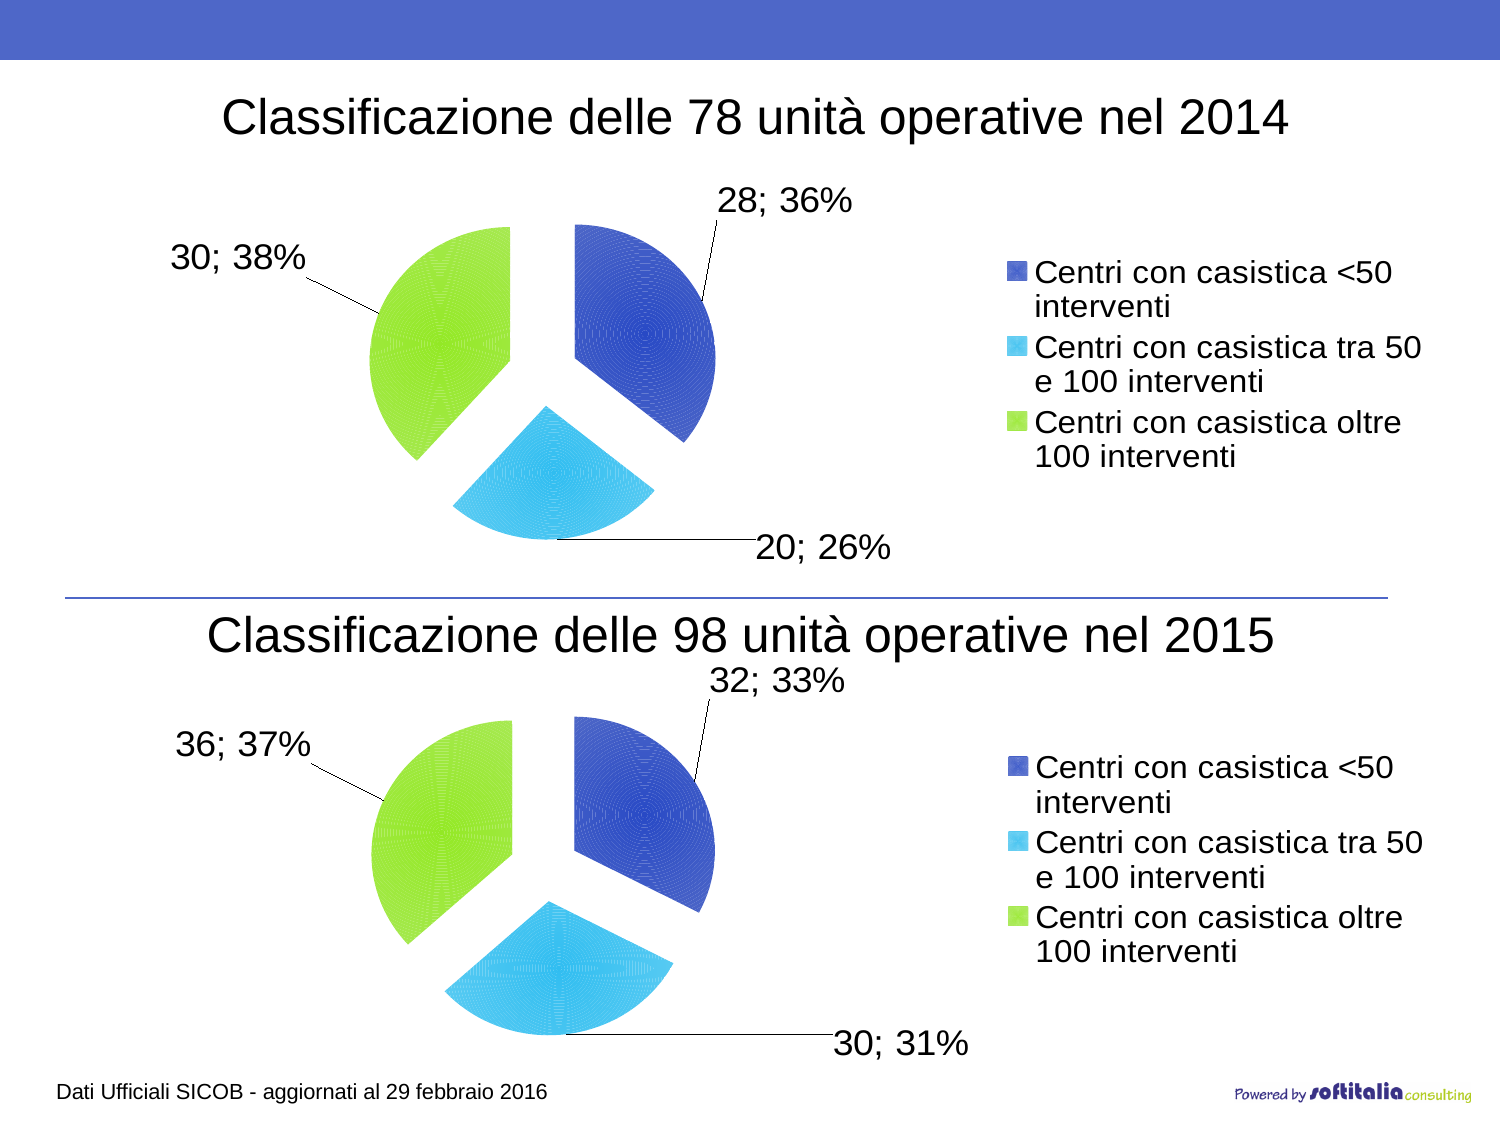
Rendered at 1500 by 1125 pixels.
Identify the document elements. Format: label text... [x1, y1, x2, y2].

text_box Classificazione delle 98 unità operative nel 2015 [0, 585, 1489, 681]
picture [1234, 1082, 1471, 1103]
text_box Classificazione delle 78 unità operative nel 2014 [5, 66, 1500, 162]
chart [89, 656, 1449, 1083]
chart [88, 161, 1448, 588]
